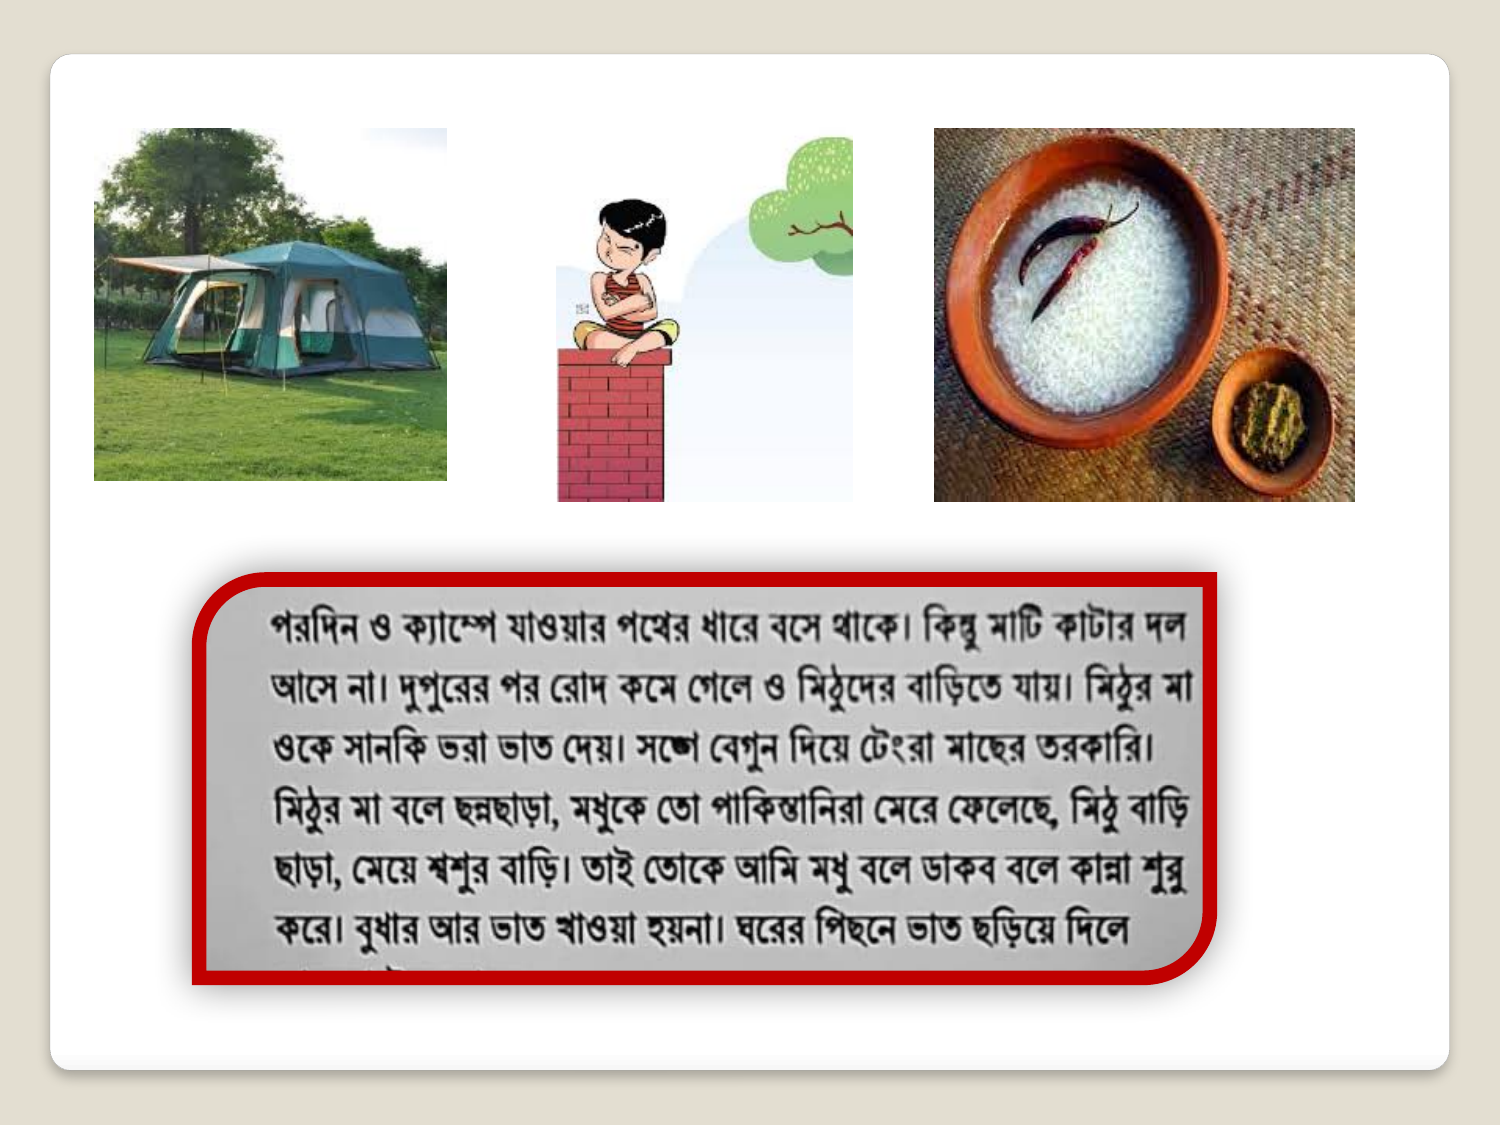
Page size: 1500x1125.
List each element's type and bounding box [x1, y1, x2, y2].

picture [933, 128, 1355, 502]
picture [556, 85, 853, 502]
picture [198, 579, 1211, 979]
picture [94, 128, 447, 481]
